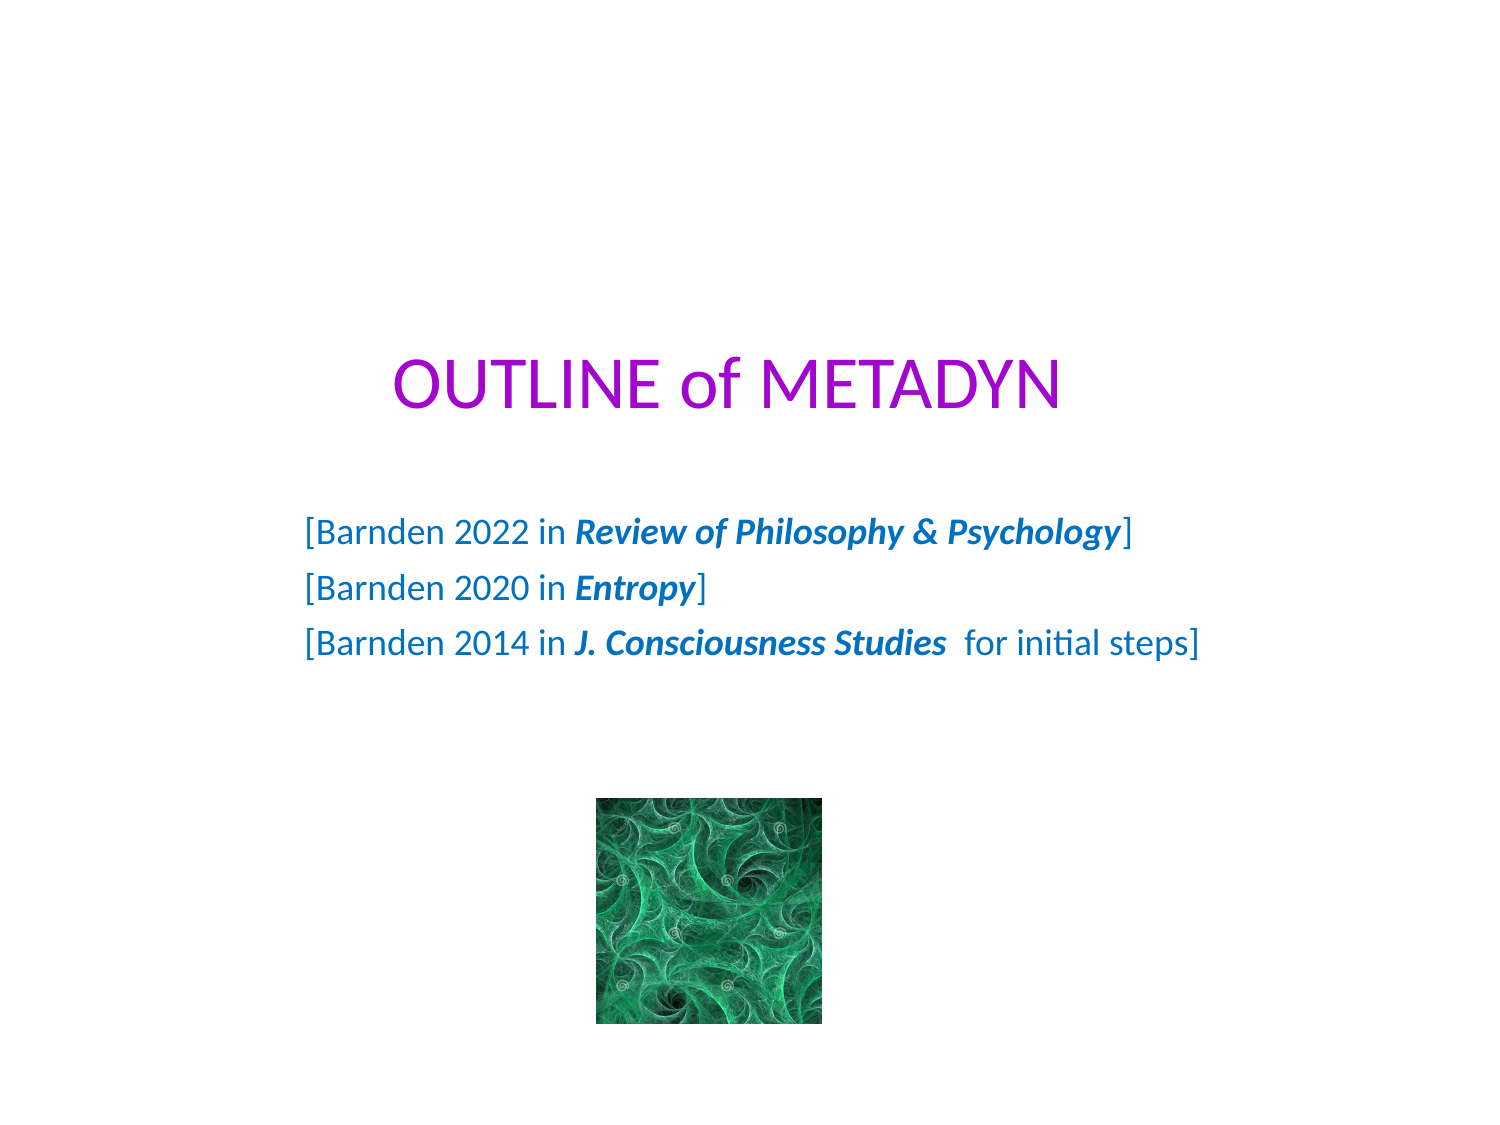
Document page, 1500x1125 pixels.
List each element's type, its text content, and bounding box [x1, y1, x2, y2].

list OUTLINE of METADYN [Barnden 2022 in Review of Philosophy & Psychology] [Barnden 2020 in Entropy] [Barnden 2014 in J. Consciousness Studies for initial steps] [53, 326, 1404, 811]
picture [596, 798, 823, 1024]
